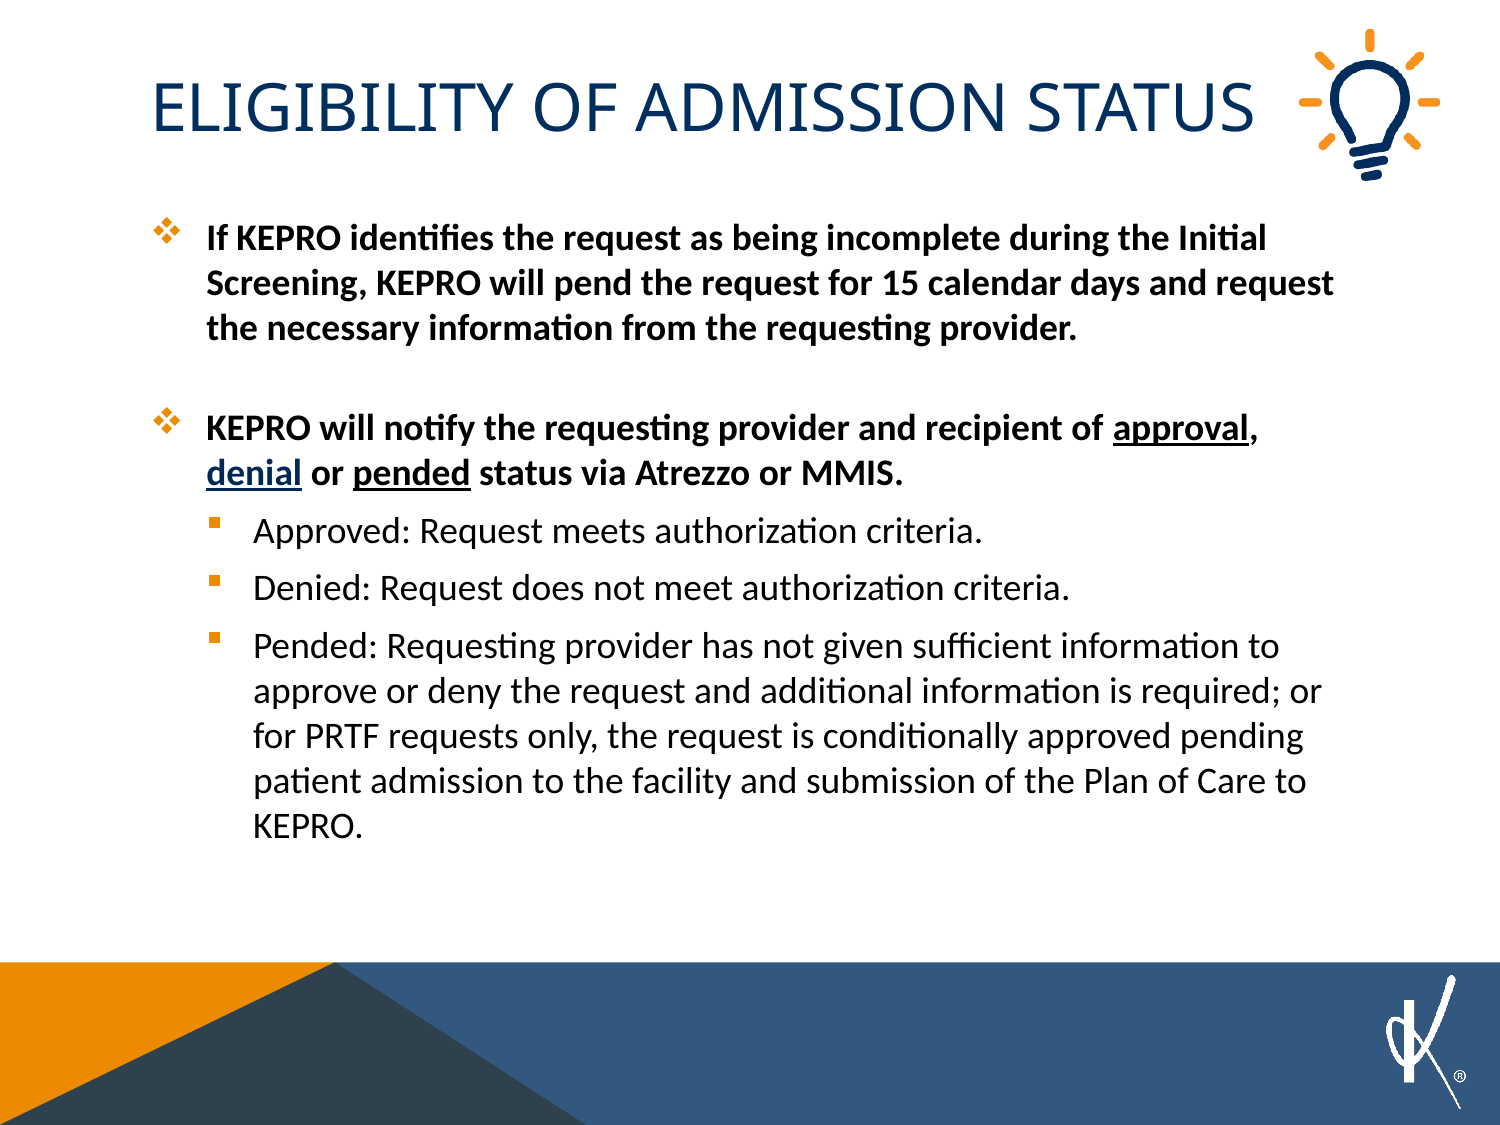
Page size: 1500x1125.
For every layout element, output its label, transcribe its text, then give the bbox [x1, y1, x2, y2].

list If KEPRO identifies the request as being incomplete during the Initial Screening, KEPRO will pend the request for 15 calendar days and request the necessary information from the requesting provider. KEPRO will notify the requesting provider and recipient of approval, denial or pended status via Atrezzo or MMIS. Approved: Request meets authorization criteria. Denied: Request does not meet authorization criteria. Pended: Requesting provider has not given sufficient information to approve or deny the request and additional information is required; or for PRTF requests only, the request is conditionally approved pending patient admission to the facility and submission of the Plan of Care to KEPRO. [135, 205, 1369, 875]
picture [1386, 975, 1466, 1109]
picture [1298, 29, 1440, 181]
title Eligibility of Admission status [135, 60, 1369, 150]
